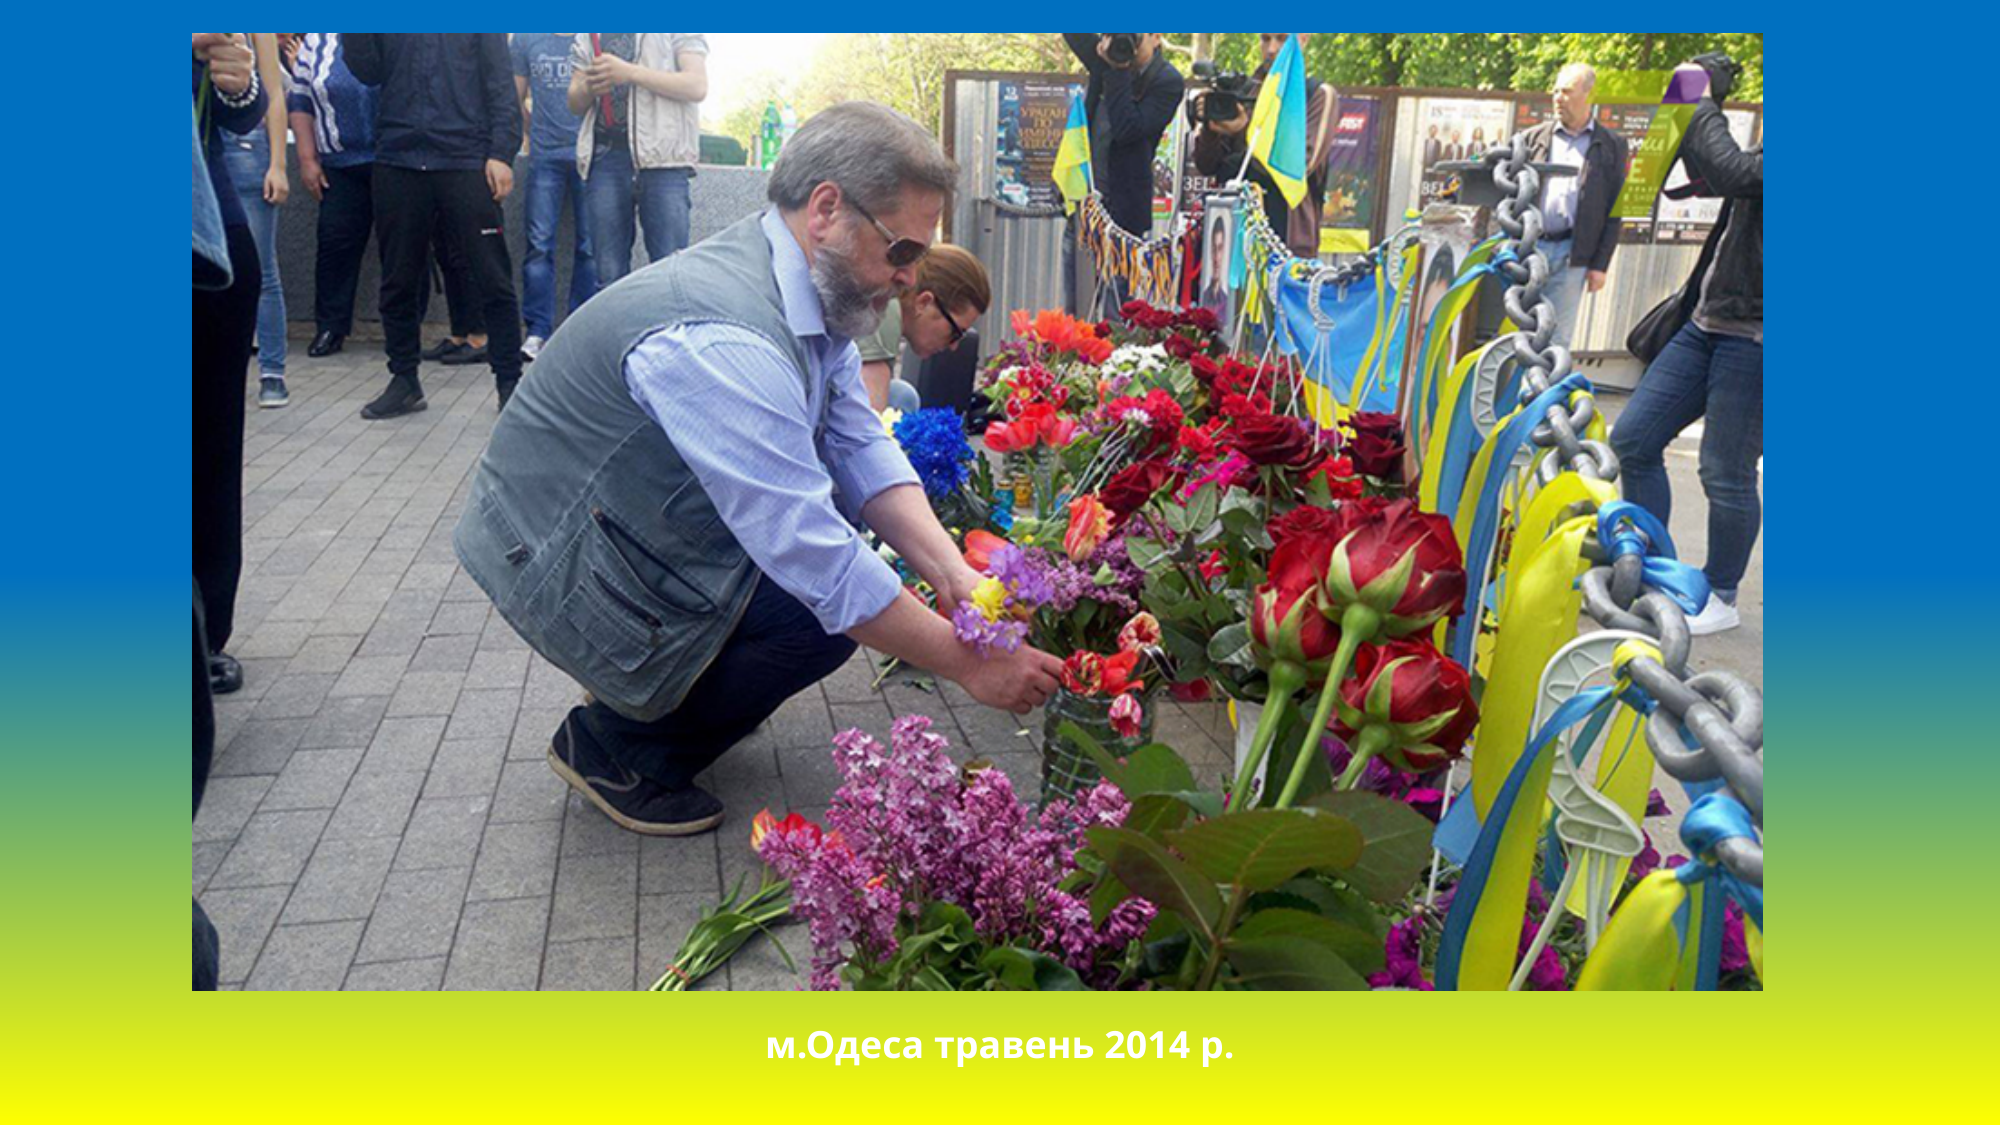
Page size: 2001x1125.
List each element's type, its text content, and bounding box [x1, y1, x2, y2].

picture [192, 33, 1763, 991]
title м.Одеса травень 2014 р. [0, 967, 2000, 1125]
